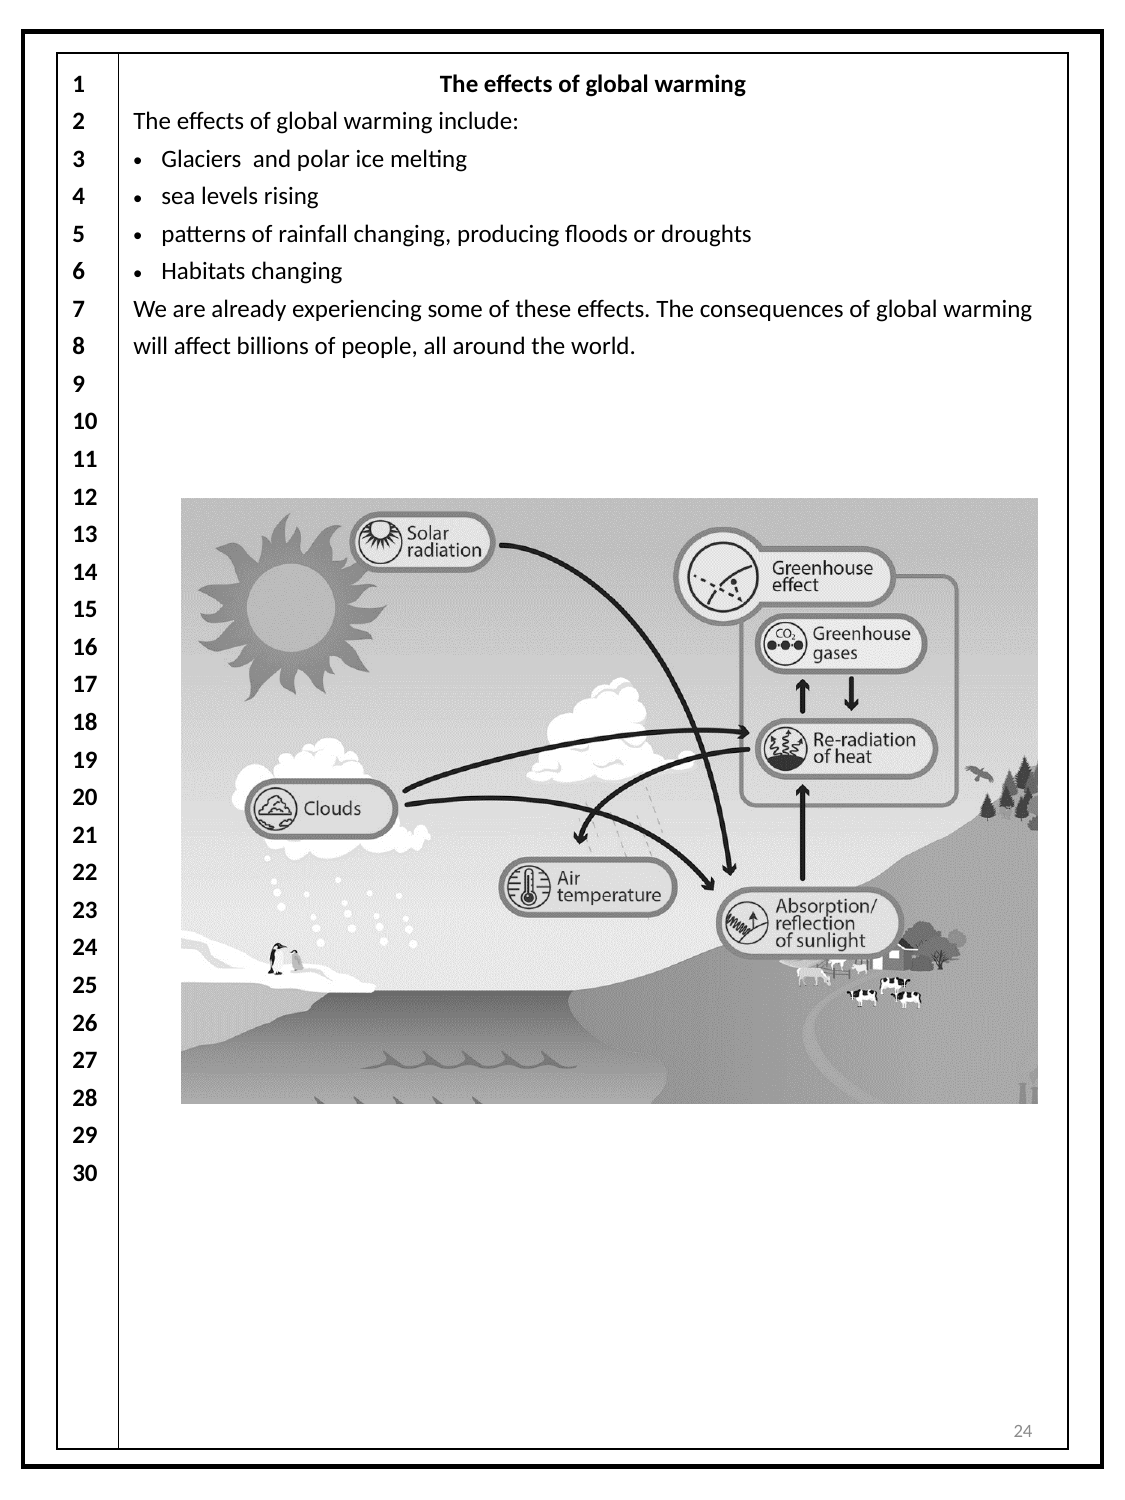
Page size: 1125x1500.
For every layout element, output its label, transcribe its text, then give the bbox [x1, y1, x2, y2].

slide_number 24 [794, 1390, 1048, 1471]
table_header The effects of global warming The effects of global warming include: Glaciers and polar ice melting sea levels rising patterns of rainfall changing, producing floods or droughts Habitats changing We are already experiencing some of these effects. The consequences of global warming will affect billions of people, all around the world. [119, 54, 1067, 1448]
picture [181, 498, 1038, 1104]
table_header 1 2 3 4 5 6 7 8 9 10 11 12 13 14 15 16 17 18 19 20 21 22 23 24 25 26 27 28 29 30 [58, 54, 118, 1448]
text_box [22, 30, 1103, 1468]
